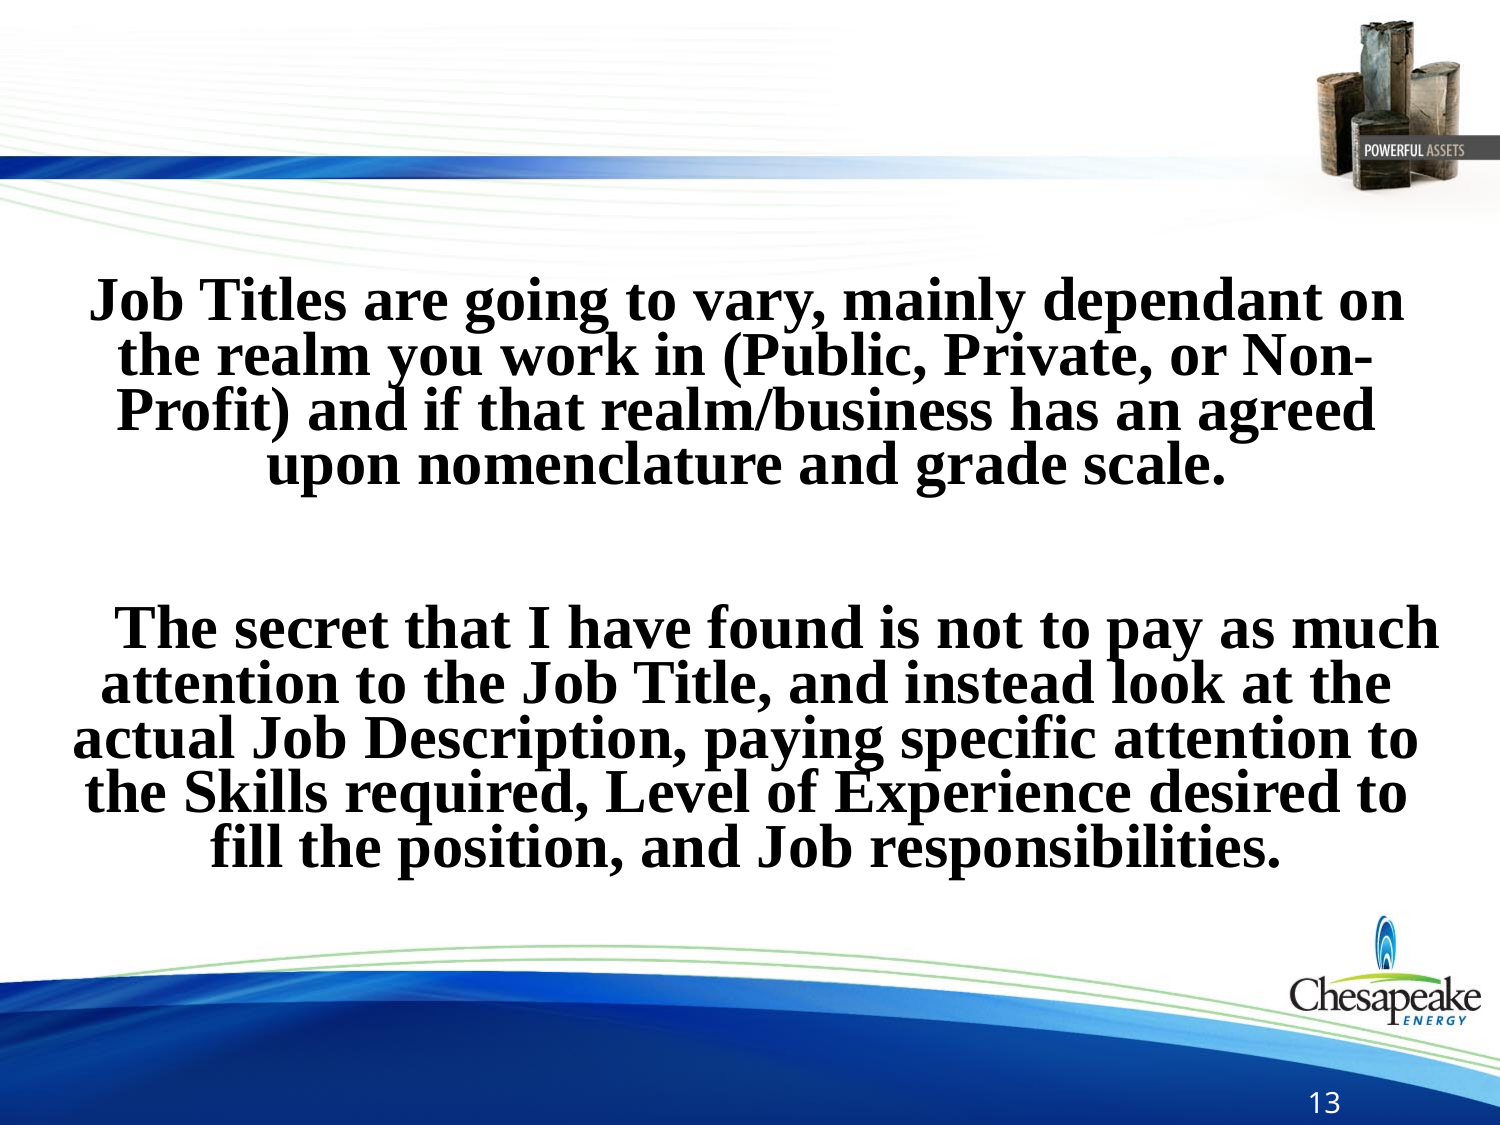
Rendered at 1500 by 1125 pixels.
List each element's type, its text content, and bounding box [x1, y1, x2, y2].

title Job Titles are going to vary, mainly dependant on the realm you work in (Public, Private, or Non-Profit) and if that realm/business has an agreed upon nomenclature and grade scale. The secret that I have found is not to pay as much attention to the Job Title, and instead look at the actual Job Description, paying specific attention to the Skills required, Level of Experience desired to fill the position, and Job responsibilities. [27, 227, 1467, 929]
picture [0, 0, 1500, 1125]
